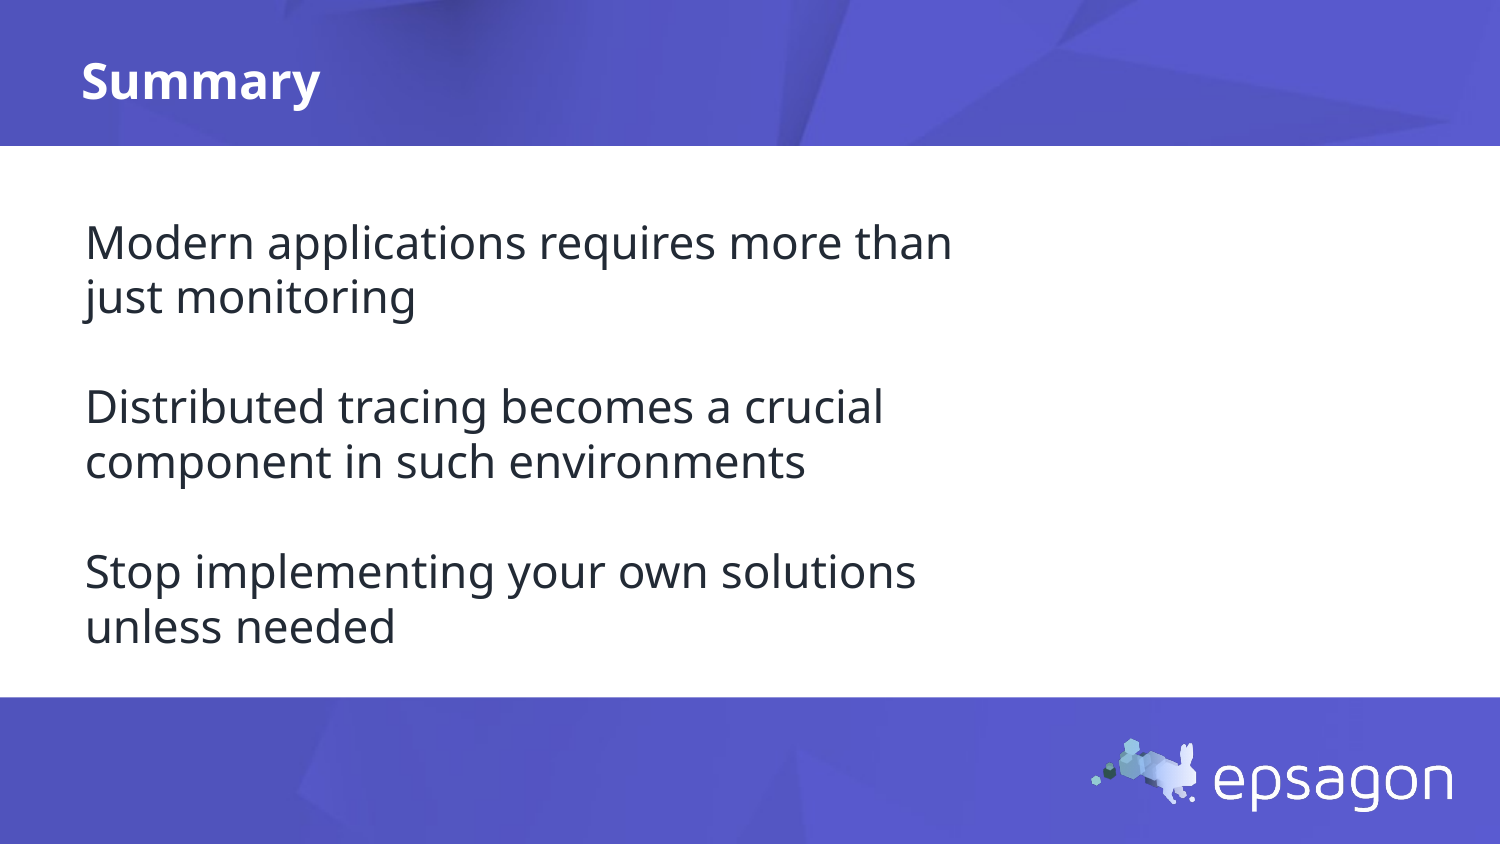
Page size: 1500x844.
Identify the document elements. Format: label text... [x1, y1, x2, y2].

text_box Modern applications requires more than just monitoring Distributed tracing becomes a crucial component in such environments Stop implementing your own solutions unless needed [69, 205, 1002, 629]
list Summary [73, 52, 1298, 122]
picture [0, 0, 1500, 146]
picture [0, 698, 1500, 844]
